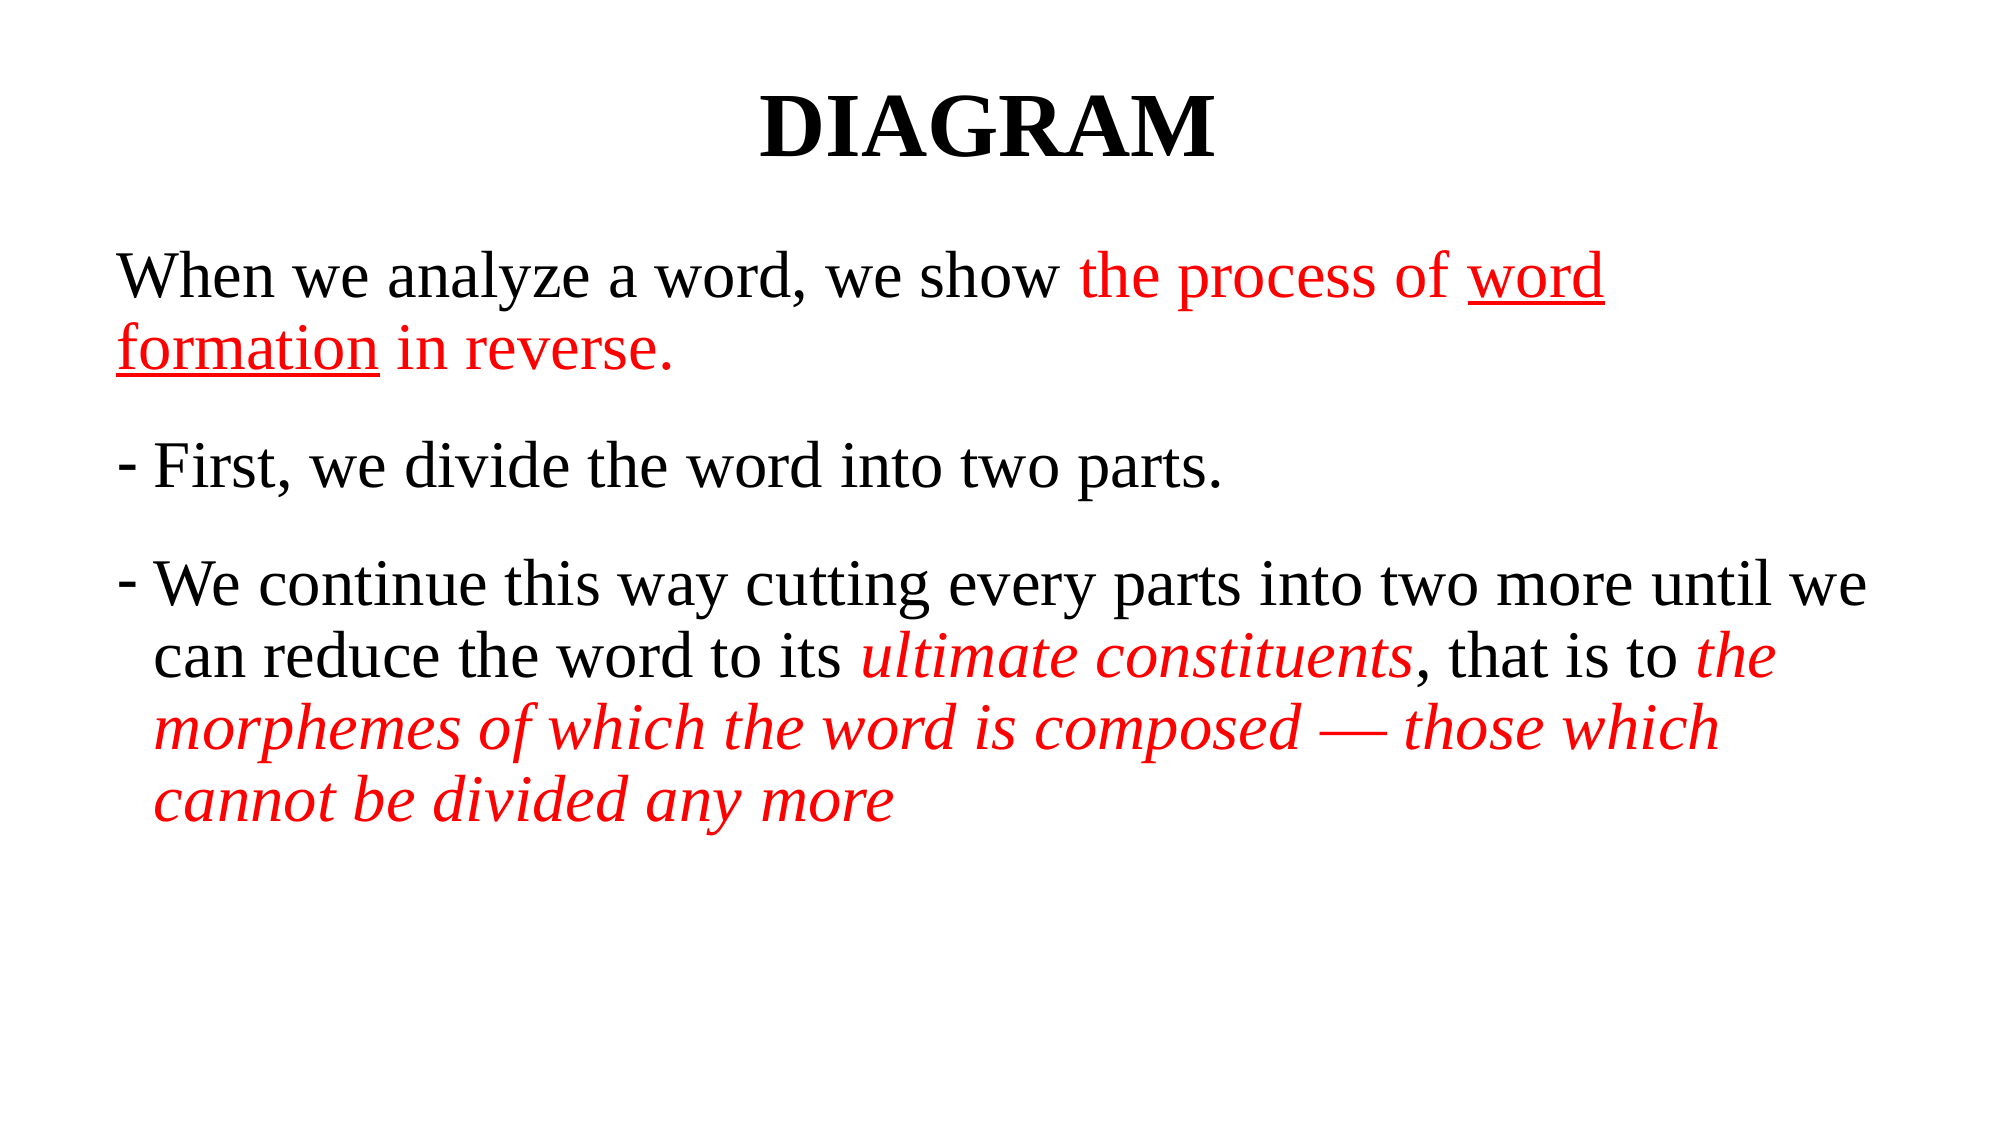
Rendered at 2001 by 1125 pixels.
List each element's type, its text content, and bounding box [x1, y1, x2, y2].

title DIAGRAM [137, 59, 1863, 195]
list When we analyze a word, we show the process of word formation in reverse. First, we divide the word into two parts. We continue this way cutting every parts into two more until we can reduce the word to its ultimate constituents, that is to the morphemes of which the word is composed — those which cannot be divided any more [101, 232, 1896, 1014]
